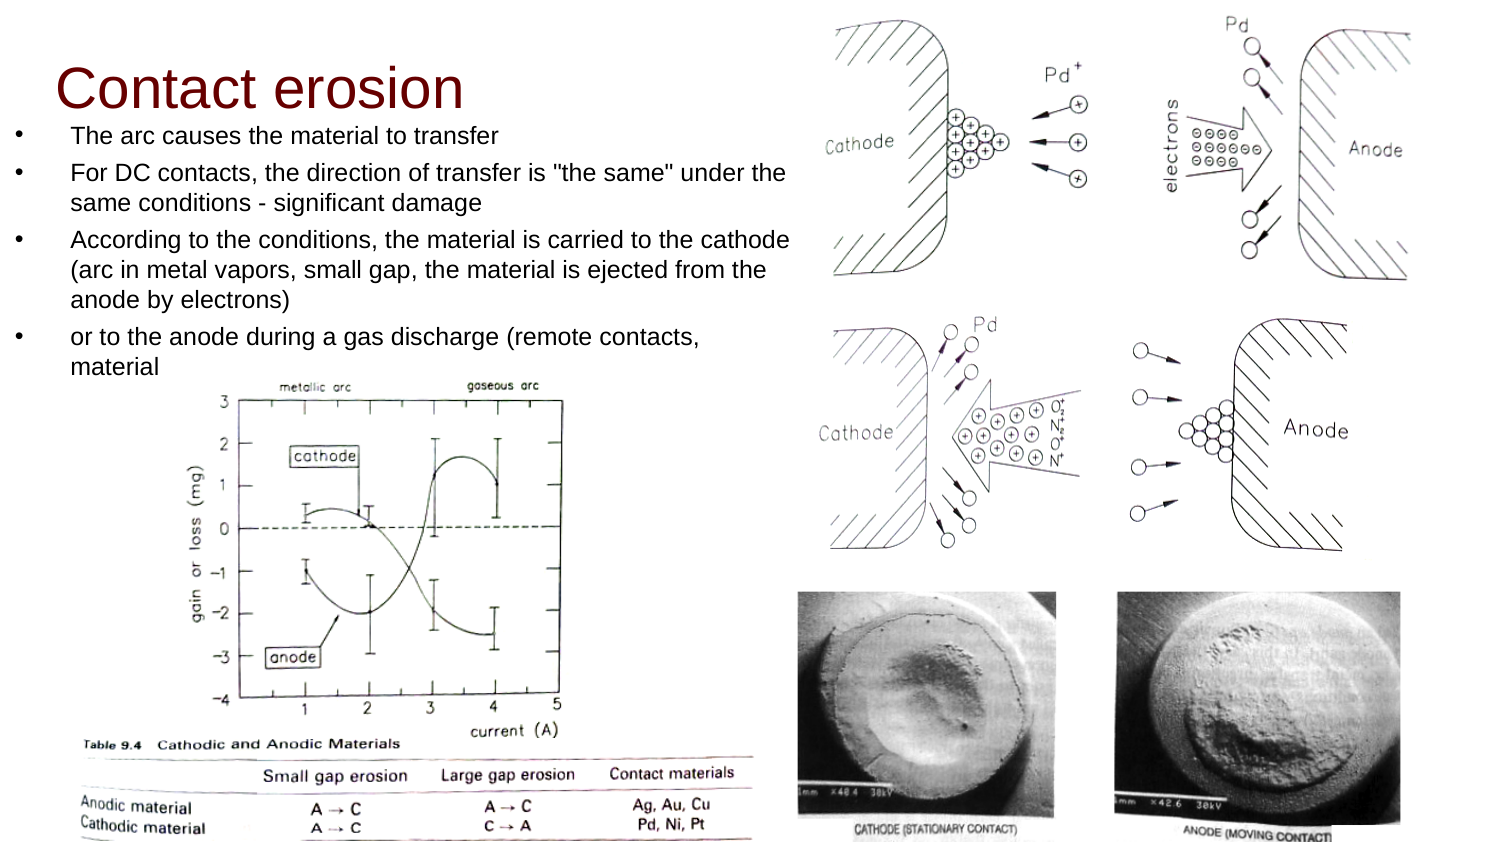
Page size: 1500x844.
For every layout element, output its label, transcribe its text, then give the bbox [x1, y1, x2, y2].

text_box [785, 562, 1411, 842]
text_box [820, 7, 1425, 292]
text_box Contact erosion [41, 23, 815, 148]
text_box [808, 305, 1372, 569]
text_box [69, 738, 762, 841]
text_box The arc causes the material to transfer For DC contacts, the direction of transfer is "the same" under the same conditions - significant damage According to the conditions, the material is carried to the cathode (arc in metal vapors, small gap, the material is ejected from the anode by electrons) or to the anode during a gas discharge (remote contacts, material ejected by accelerated gas ions) [0, 111, 810, 697]
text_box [165, 355, 579, 737]
